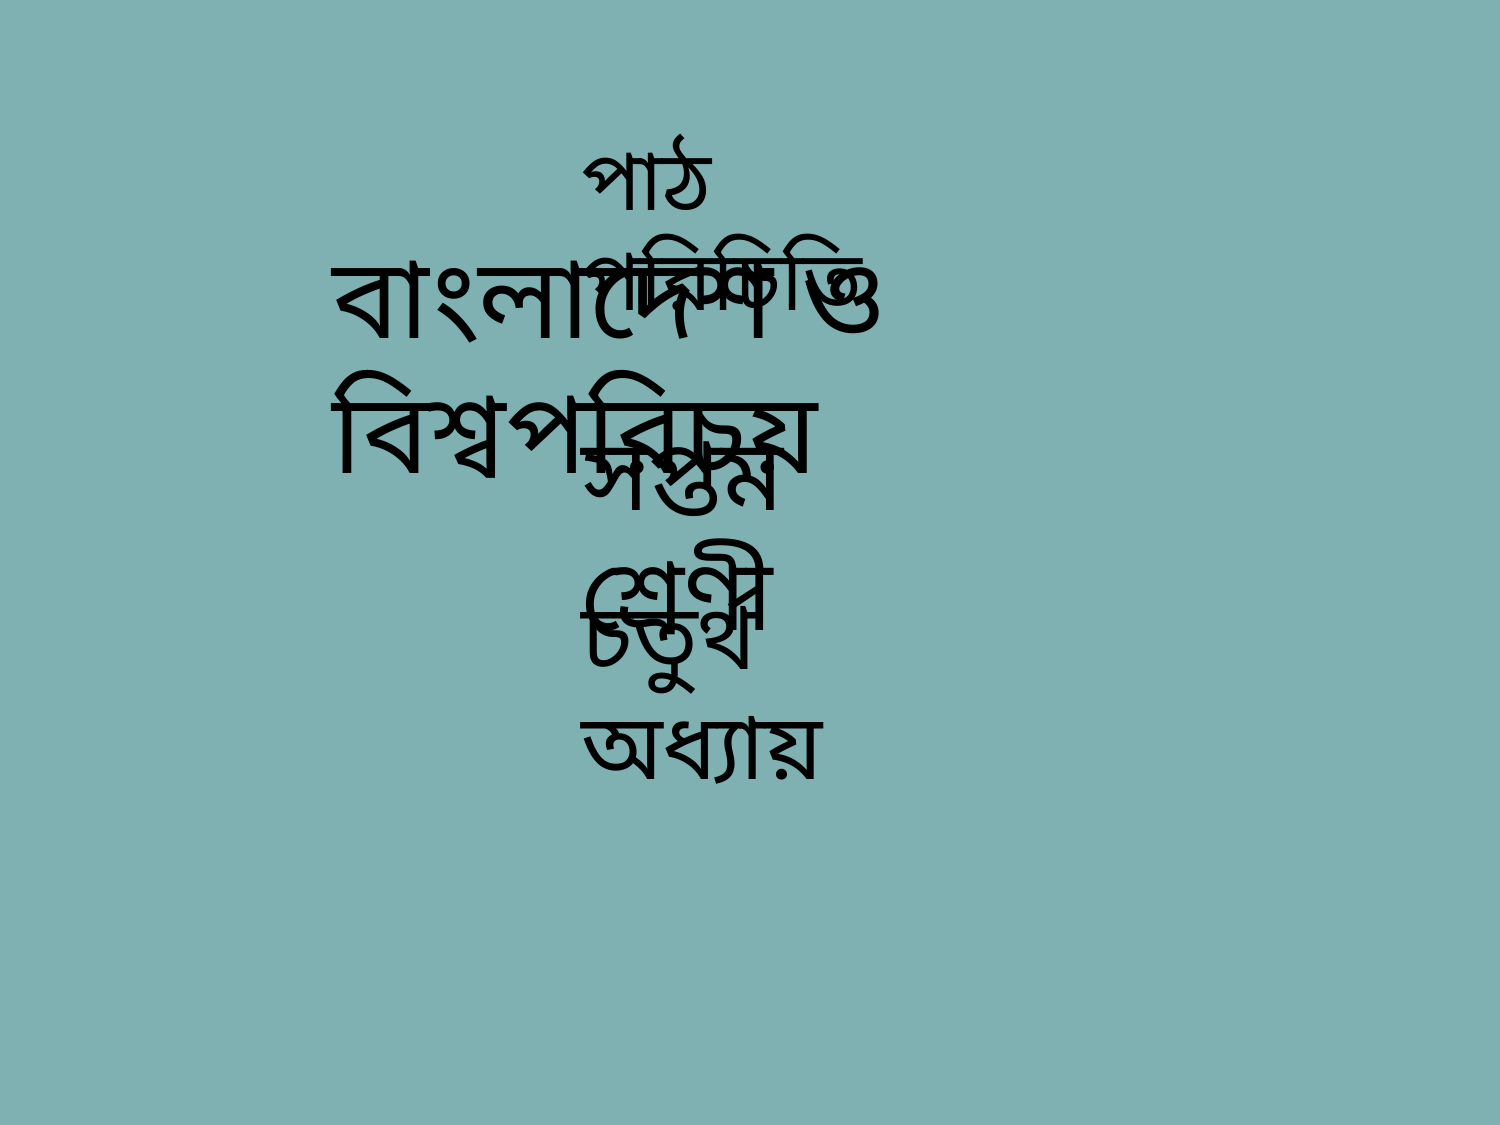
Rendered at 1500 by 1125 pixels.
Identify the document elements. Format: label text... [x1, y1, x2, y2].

text_box বাংলাদেশ ও বিশ্বপরিচয় [317, 218, 1183, 504]
text_box সপ্তম শ্রেণী [566, 403, 934, 570]
text_box চতুর্থ অধ্যায় [565, 570, 934, 806]
text_box পাঠ পরিচিতি [566, 119, 934, 218]
